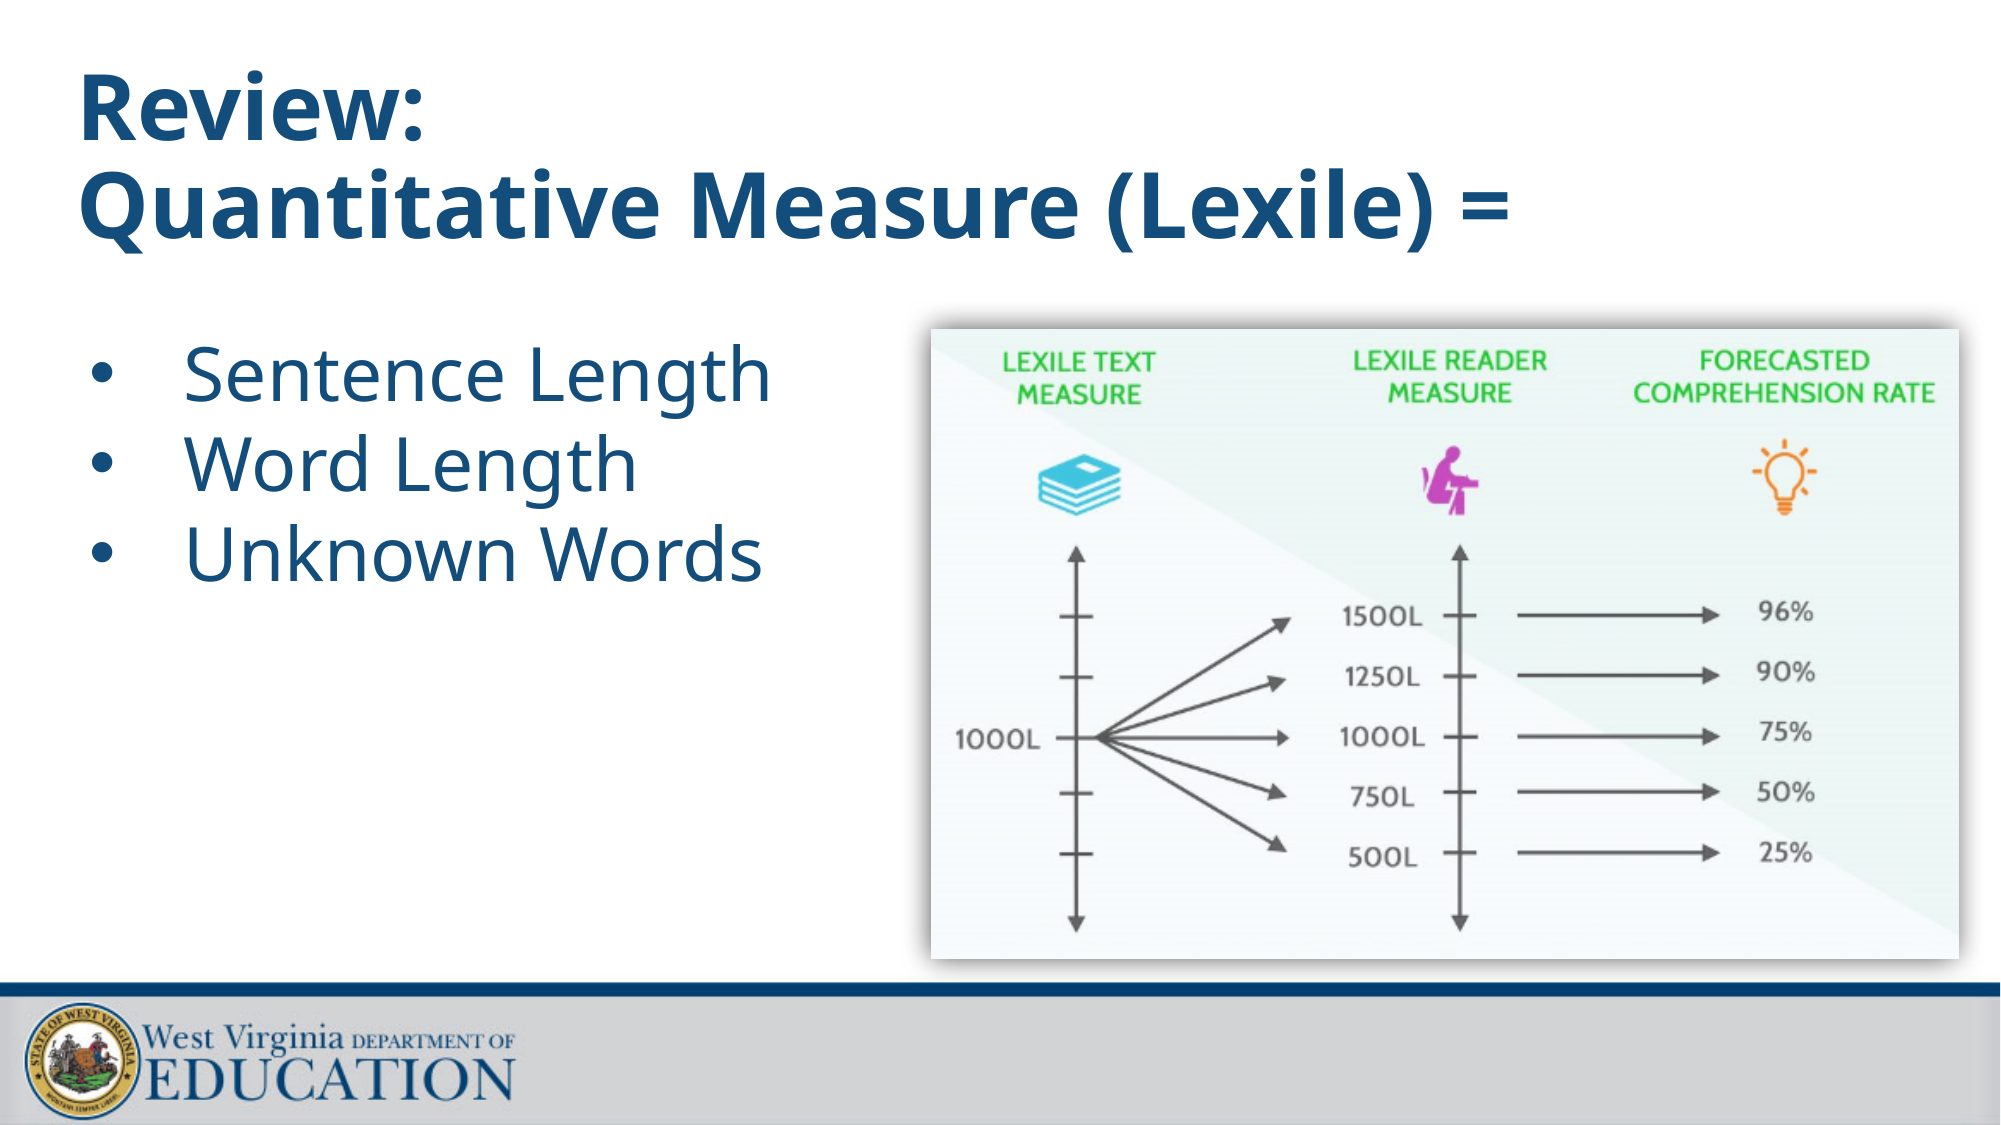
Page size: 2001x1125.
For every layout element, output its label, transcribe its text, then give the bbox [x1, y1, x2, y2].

title Review: Quantitative Measure (Lexile) = [61, 50, 1787, 269]
text_box Sentence Length Word Length Unknown Words [74, 319, 918, 605]
picture [0, 0, 2001, 1125]
